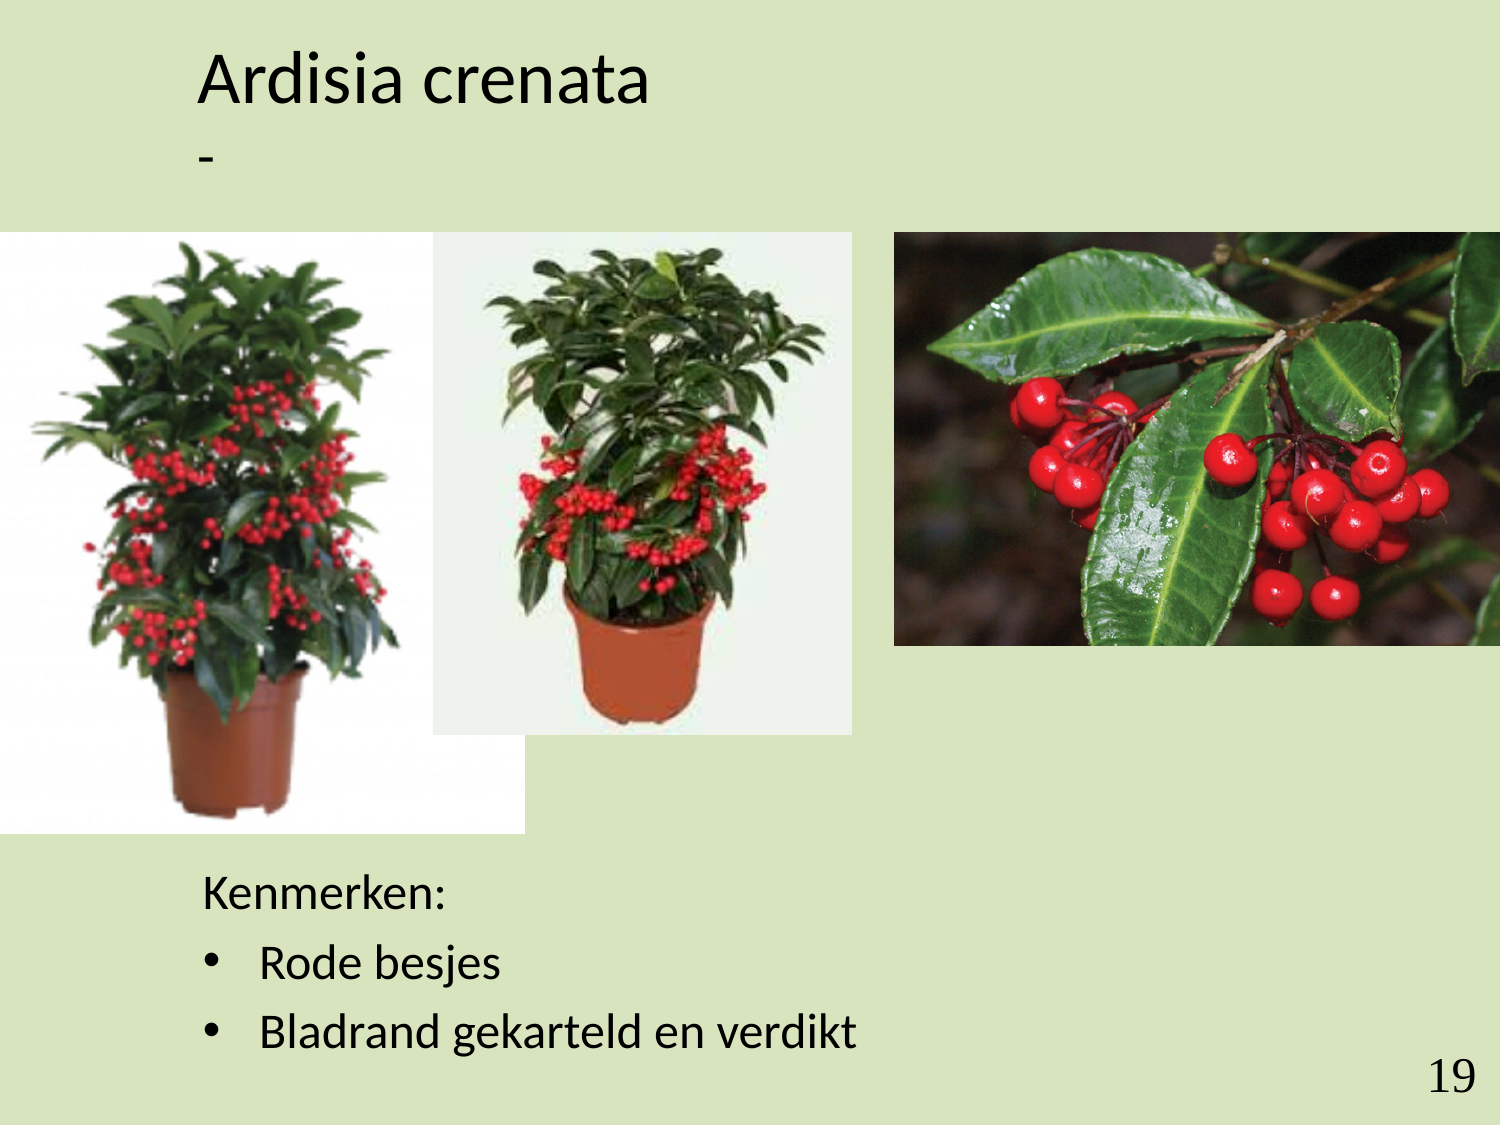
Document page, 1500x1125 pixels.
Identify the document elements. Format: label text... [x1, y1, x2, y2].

picture [0, 232, 853, 834]
picture [894, 232, 1500, 646]
text_box 19 [1411, 1034, 1500, 1110]
text_box Kenmerken: Rode besjes Bladrand gekarteld en verdikt [188, 851, 986, 1123]
title Ardisia crenata - [182, 14, 1249, 202]
